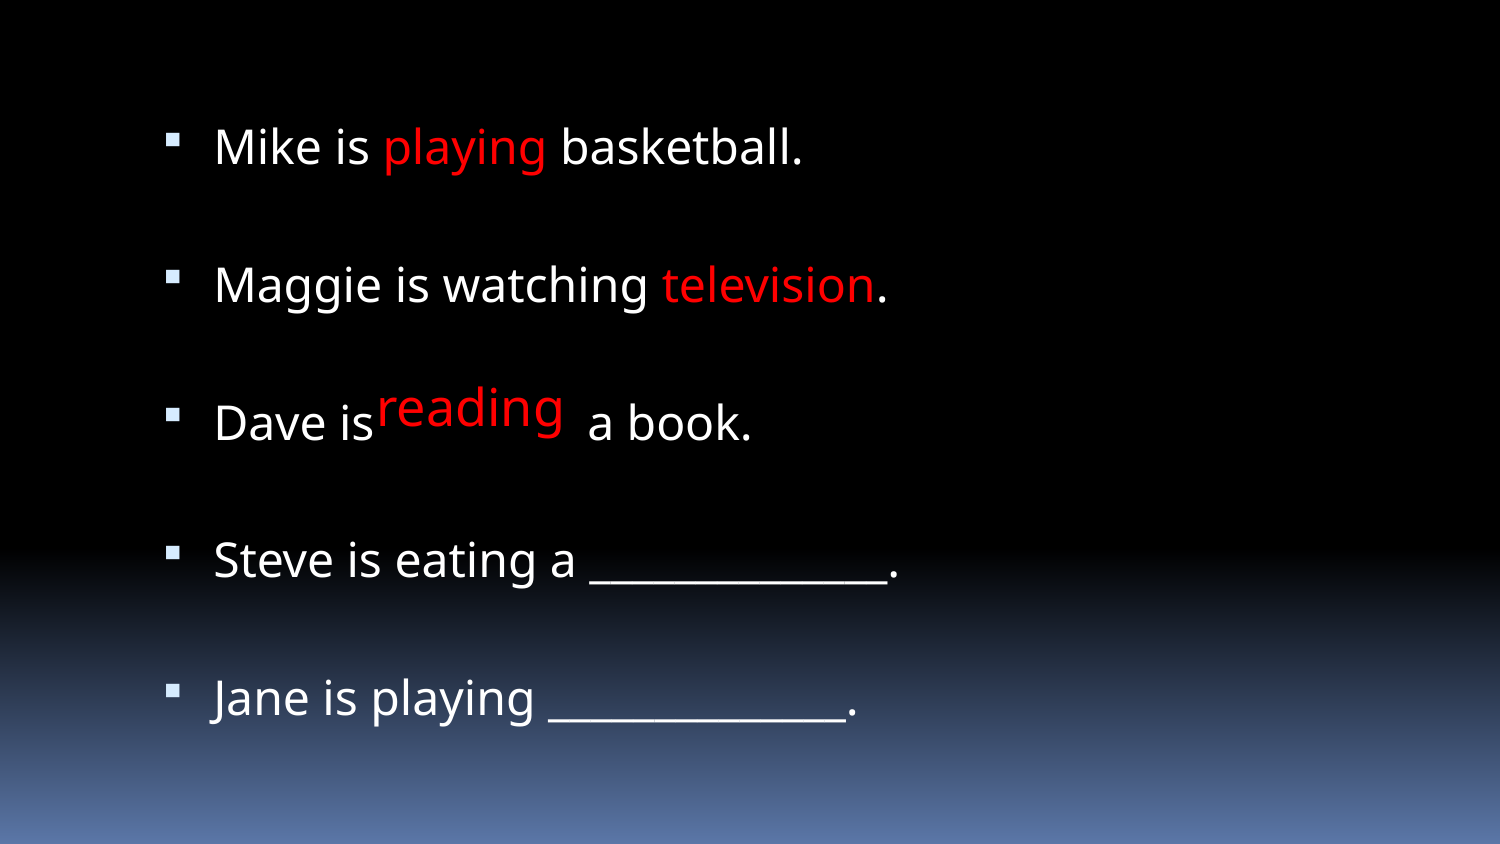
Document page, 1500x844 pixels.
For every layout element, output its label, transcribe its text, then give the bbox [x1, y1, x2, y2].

text_box reading [361, 366, 580, 444]
list Mike is playing basketball. Maggie is watching television. Dave is a book. Steve is eating a ______________. Jane is playing ______________. [137, 109, 1413, 734]
